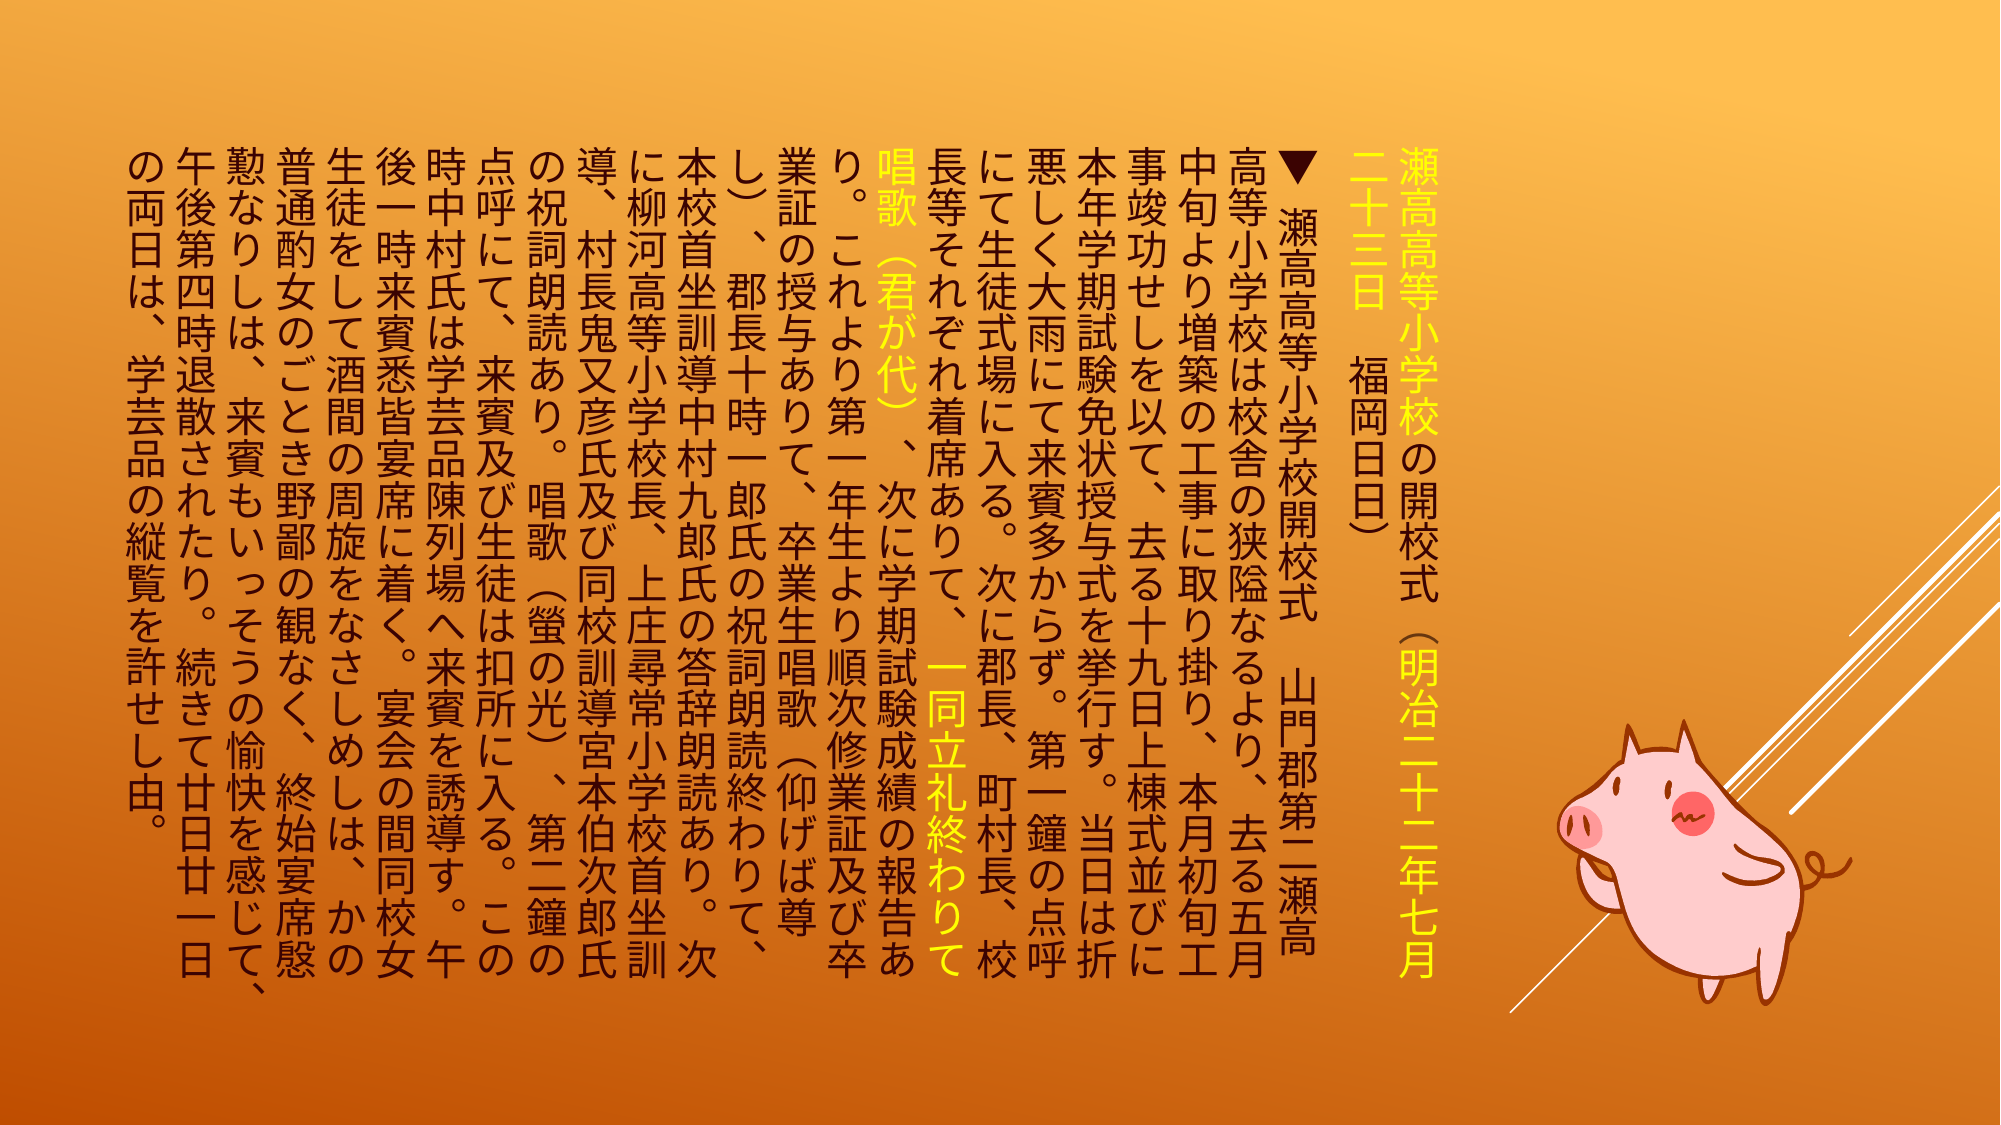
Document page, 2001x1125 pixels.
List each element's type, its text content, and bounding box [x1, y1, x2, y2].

picture [1556, 719, 1854, 1007]
list 瀬高高等小学校の開校式（明冶二十二年七月二十三日 福岡日日） ▼ 瀬高高等小学校開校式 山門郡第二瀬高高等小学校は校舎の狭隘なるより、去る五月中旬より増築の工事に取り掛り、本月初旬工事竣功せしを以て、去る十九日上棟式並びに本年学期試験免状授与式を挙行す。当日は折悪しく大雨にて来賓多からず。第一鐘の点呼にて生徒式場に入る。次に郡長、町村長、校長等それぞれ着席ありて、一同立礼終わりて唱歌（君が代）、次に学期試験成績の報告あり。これより第一年生より順次修業証及び卒業証の授与ありて、卒業生唱歌（仰げば尊し）、郡長十時一郎氏の祝詞朗読終わりて、本校首坐訓導中村九郎氏の答辞朗読あり。次に柳河高等小学校長、上庄尋常小学校首坐訓導、村長鬼又彦氏及び同校訓導宮本伯次郎氏の祝詞朗読あり。唱歌（螢の光）、第二鐘の点呼にて、来賓及び生徒は扣所に入る。この時中村氏は学芸品陳列場へ来賓を誘導す。午後一時来賓悉皆宴席に着く。宴会の間同校女生徒をして酒間の周旋をなさしめしは、かの普通酌女のごとき野鄙の観なく、終始宴席慇懃なりしは、来賓もいっそうの愉快を感じて、午後第四時退散されたり。続きて廿日廿一日の両日は、学芸品の縦覧を許せし由。 [112, 112, 1513, 1006]
